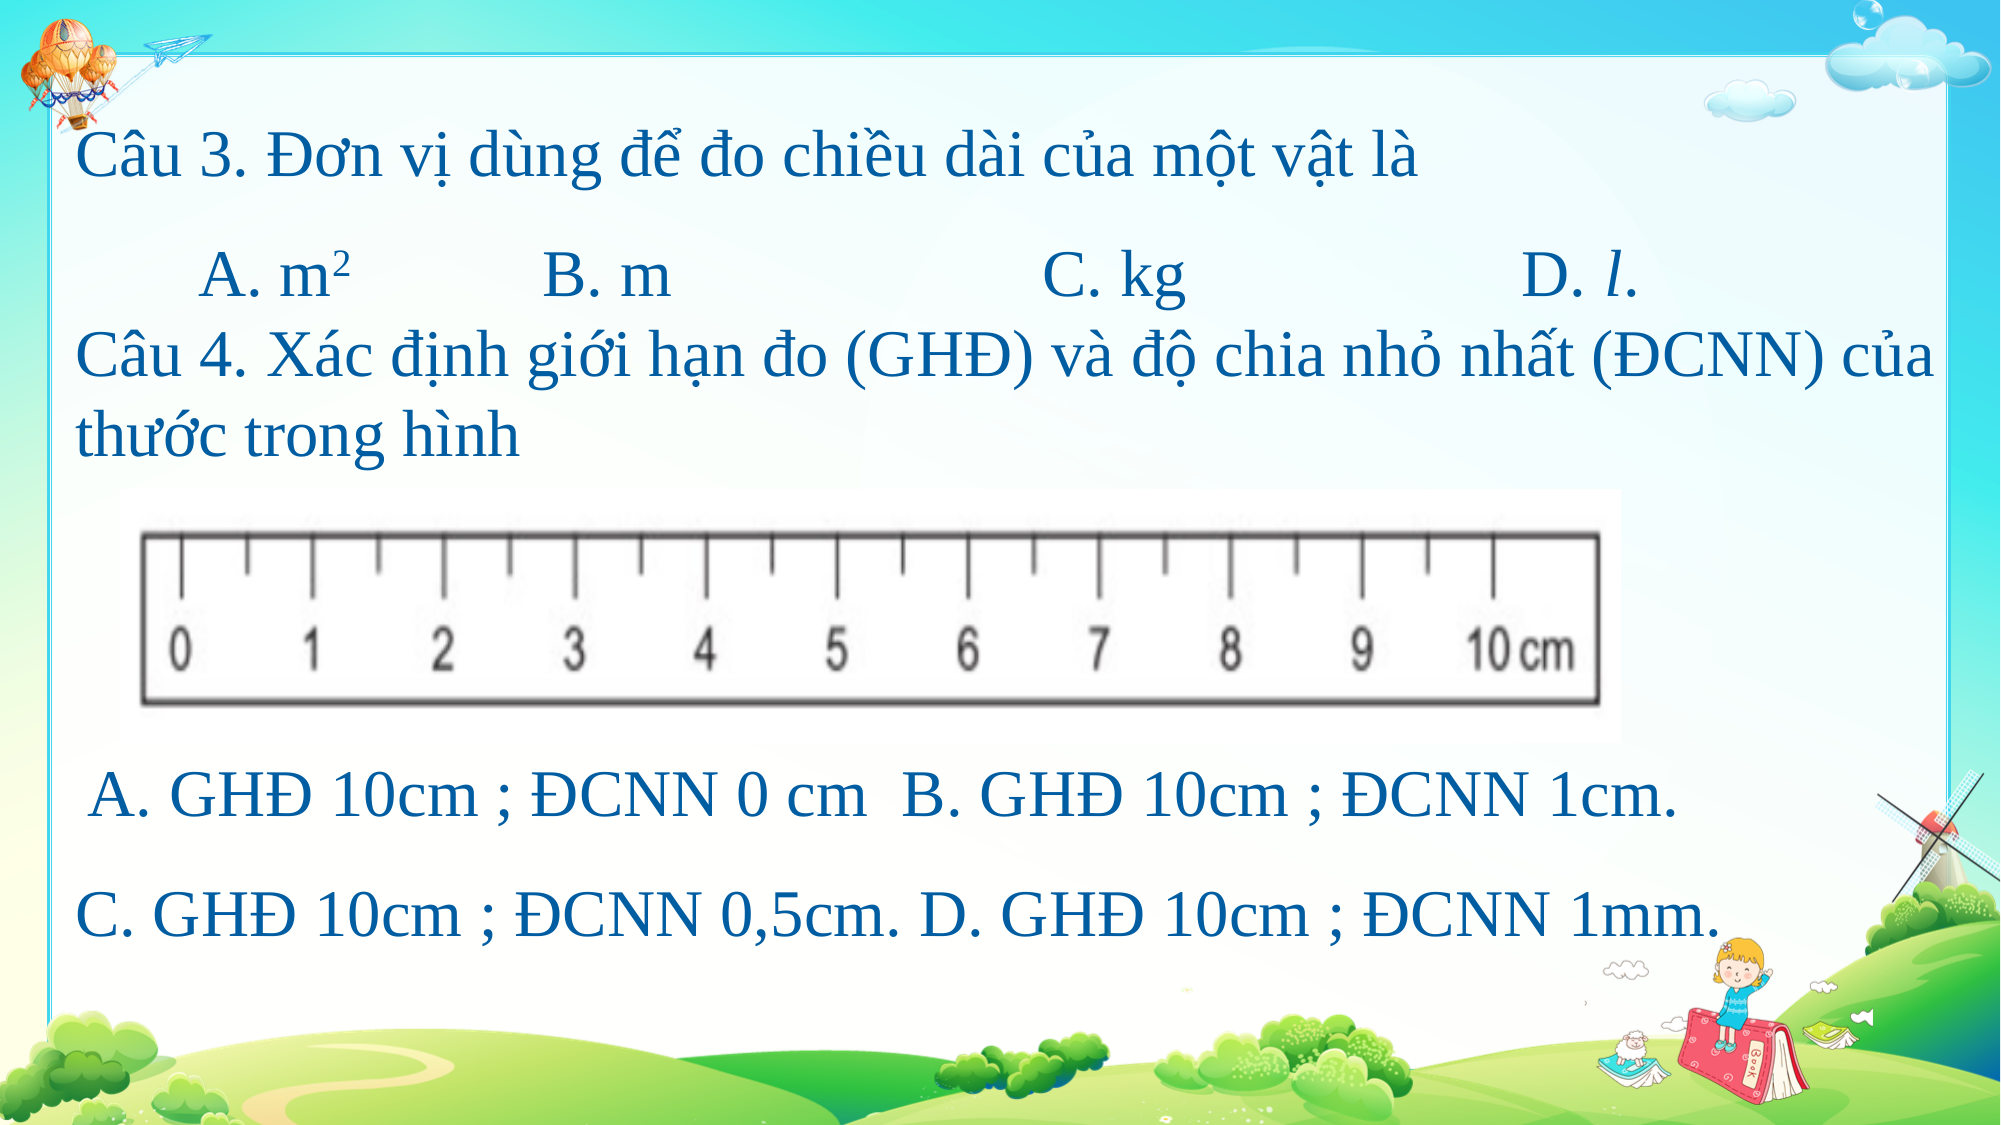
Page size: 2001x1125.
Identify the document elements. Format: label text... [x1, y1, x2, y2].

text_box Câu 3. Đơn vị dùng để đo chiều dài của một vật là A. m2 B. m C. kg D. l. Câu 4. Xác định giới hạn đo (GHĐ) và độ chia nhỏ nhất (ĐCNN) của thước trong hình A. GHĐ 10cm ; ĐCNN 0 cm B. GHĐ 10cm ; ĐCNN 1cm. C. GHĐ 10cm ; ĐCNN 0,5cm. D. GHĐ 10cm ; ĐCNN 1mm. [60, 62, 2000, 1037]
picture [0, 0, 2001, 1125]
